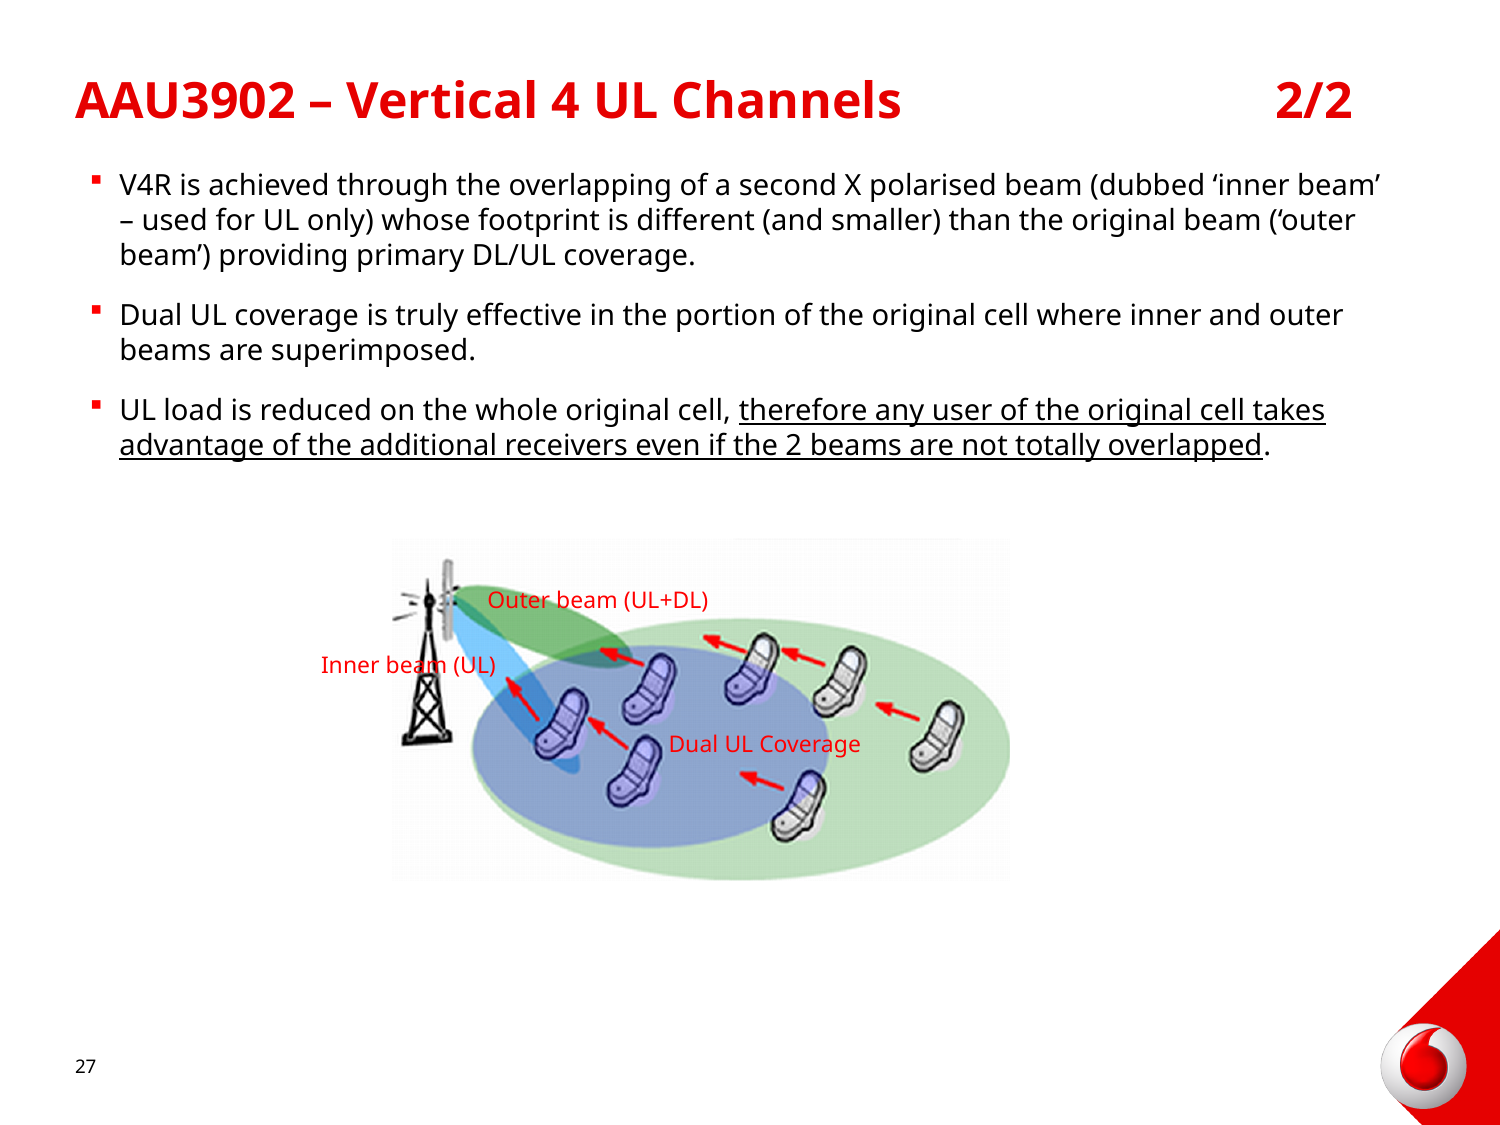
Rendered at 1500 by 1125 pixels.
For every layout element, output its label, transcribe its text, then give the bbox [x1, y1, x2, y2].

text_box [309, 538, 1010, 882]
title AAU3902 – Vertical 4 UL Channels 2/2 [75, 68, 1357, 237]
list V4R is achieved through the overlapping of a second X polarised beam (dubbed ‘inner beam’ – used for UL only) whose footprint is different (and smaller) than the original beam (‘outer beam’) providing primary DL/UL coverage. Dual UL coverage is truly effective in the portion of the original cell where inner and outer beams are superimposed. UL load is reduced on the whole original cell, therefore any user of the original cell takes advantage of the additional receivers even if the 2 beams are not totally overlapped. [89, 166, 1412, 734]
picture [1379, 926, 1500, 1125]
slide_number 27 [75, 1038, 524, 1098]
